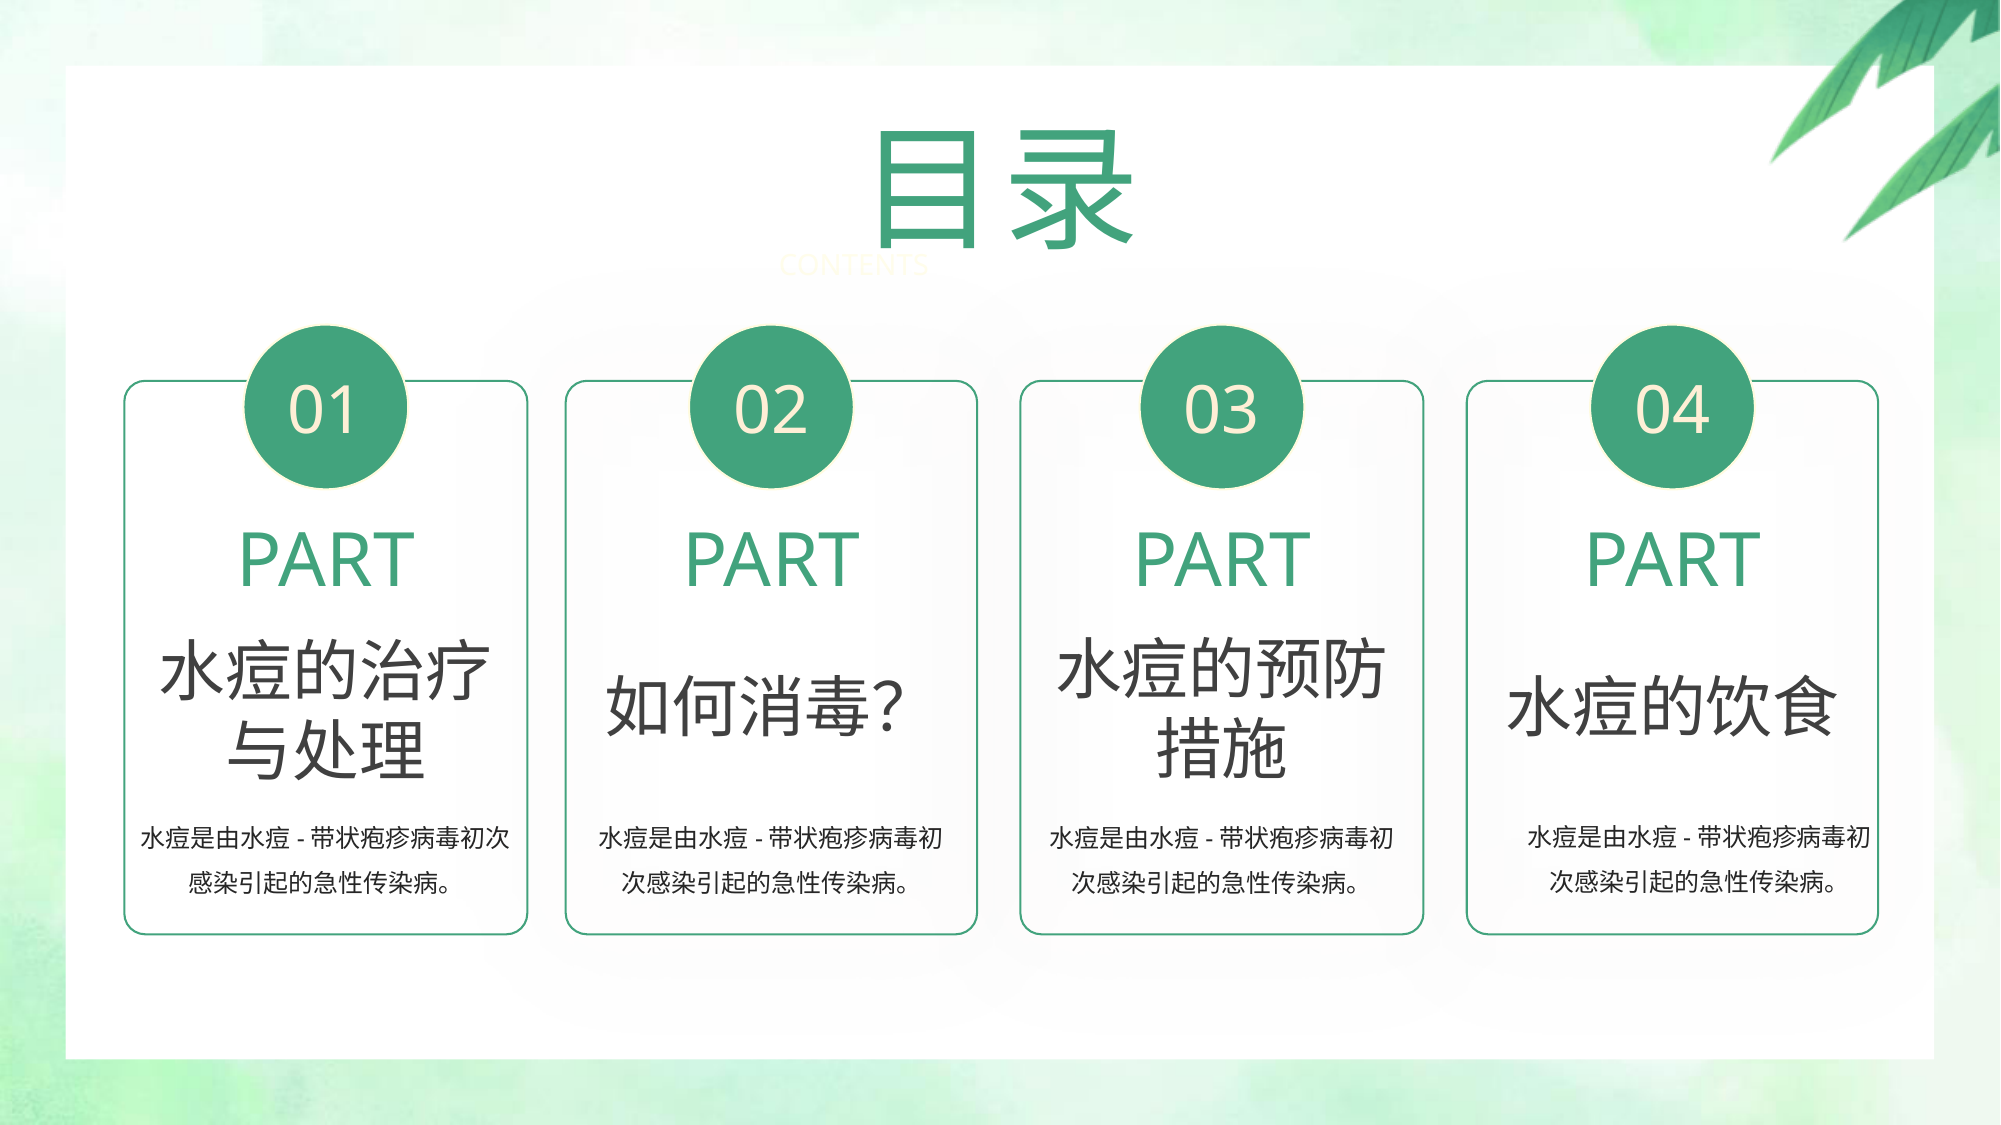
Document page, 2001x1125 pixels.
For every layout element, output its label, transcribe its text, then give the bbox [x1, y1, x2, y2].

text_box 目录 [859, 100, 1141, 238]
text_box CONTENTS [764, 238, 1236, 289]
picture [0, 0, 2000, 1125]
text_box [565, 324, 978, 935]
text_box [1466, 324, 1879, 935]
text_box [124, 324, 528, 935]
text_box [1015, 324, 1429, 935]
